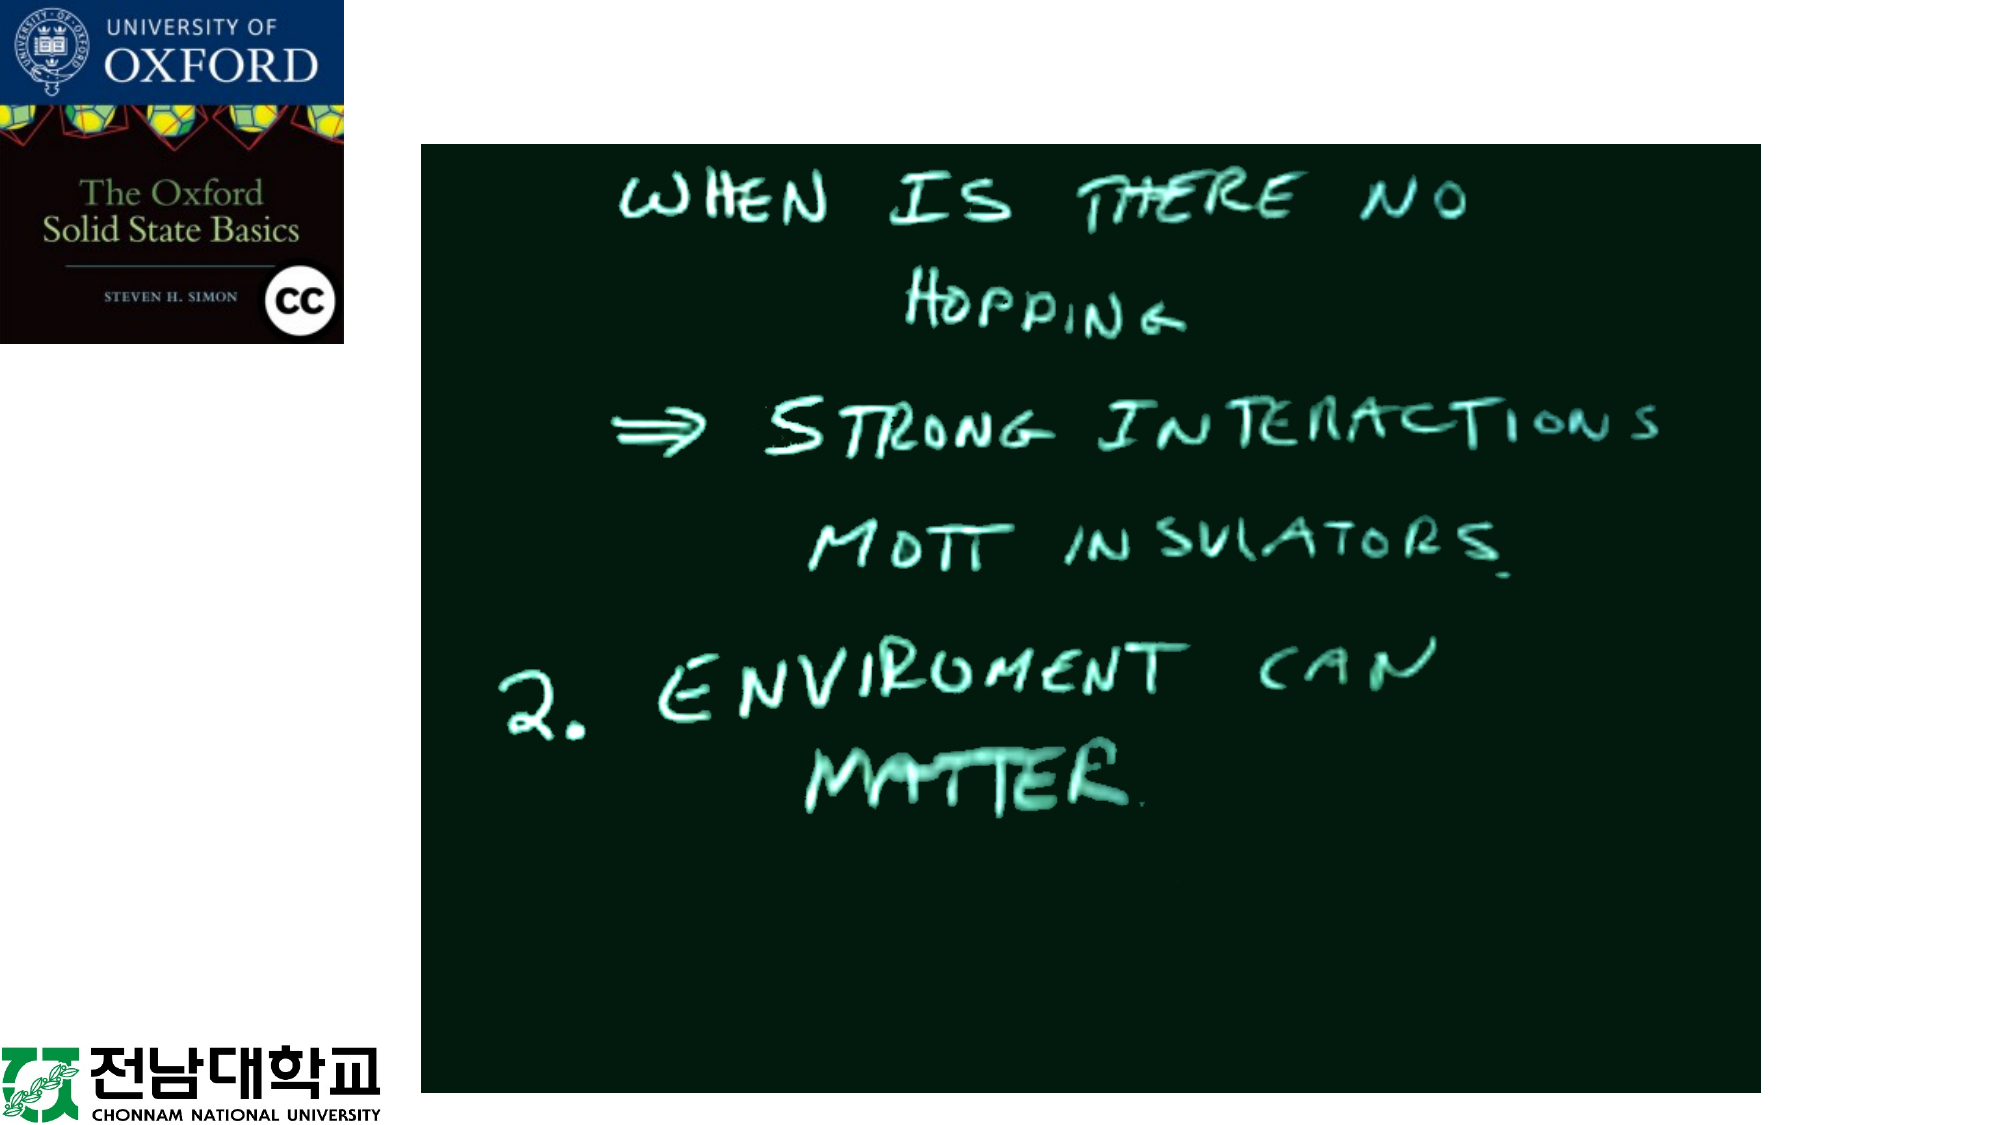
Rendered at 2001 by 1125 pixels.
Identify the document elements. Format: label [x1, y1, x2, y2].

picture [2, 1045, 381, 1123]
picture [0, 0, 344, 344]
picture [421, 144, 1761, 1093]
